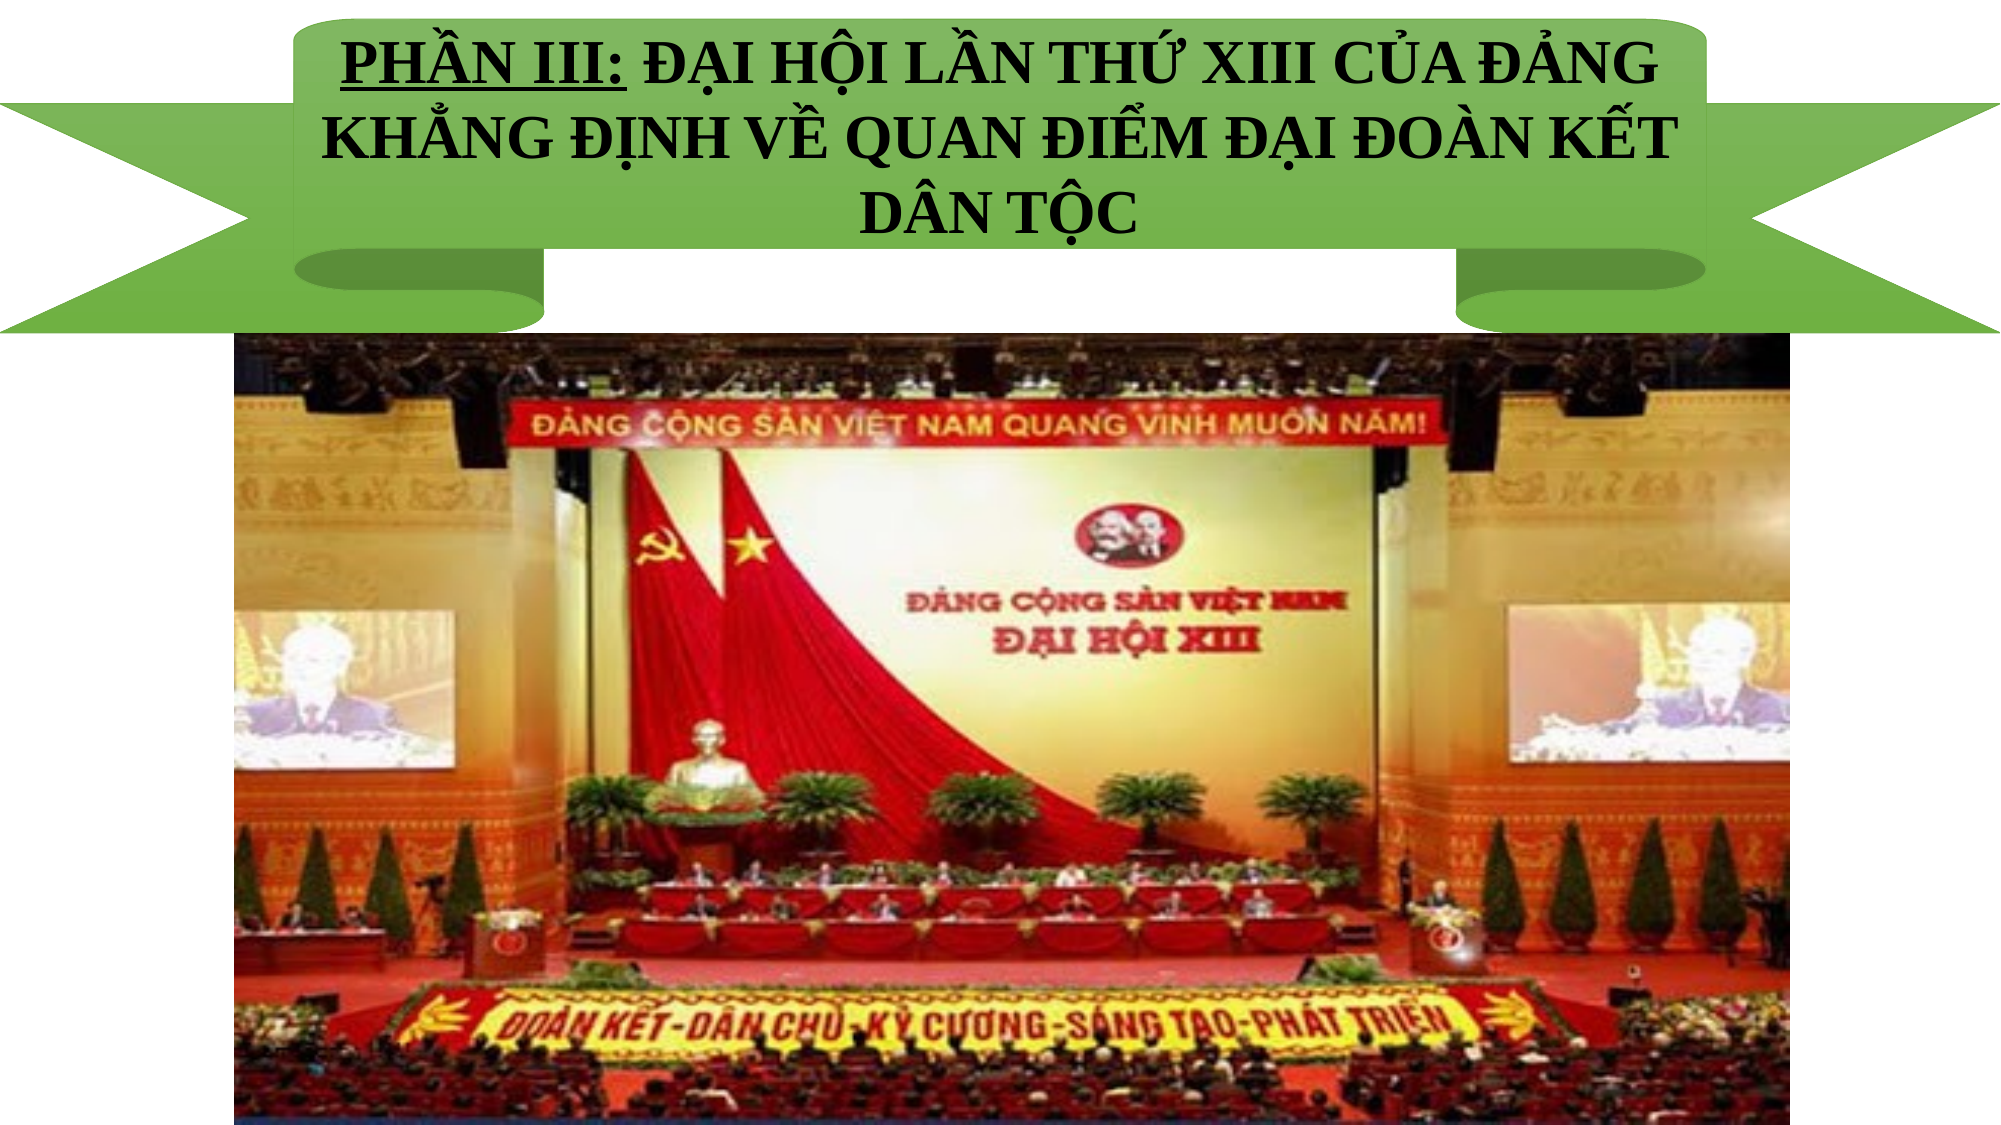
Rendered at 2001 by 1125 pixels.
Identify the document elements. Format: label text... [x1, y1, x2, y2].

picture [234, 332, 1790, 1125]
text_box PHẦN III: ĐẠI HỘI LẦN THỨ XIII CỦA ĐẢNG KHẲNG ĐỊNH VỀ QUAN ĐIỂM ĐẠI ĐOÀN KẾT DÂN TỘC [0, 18, 2000, 334]
